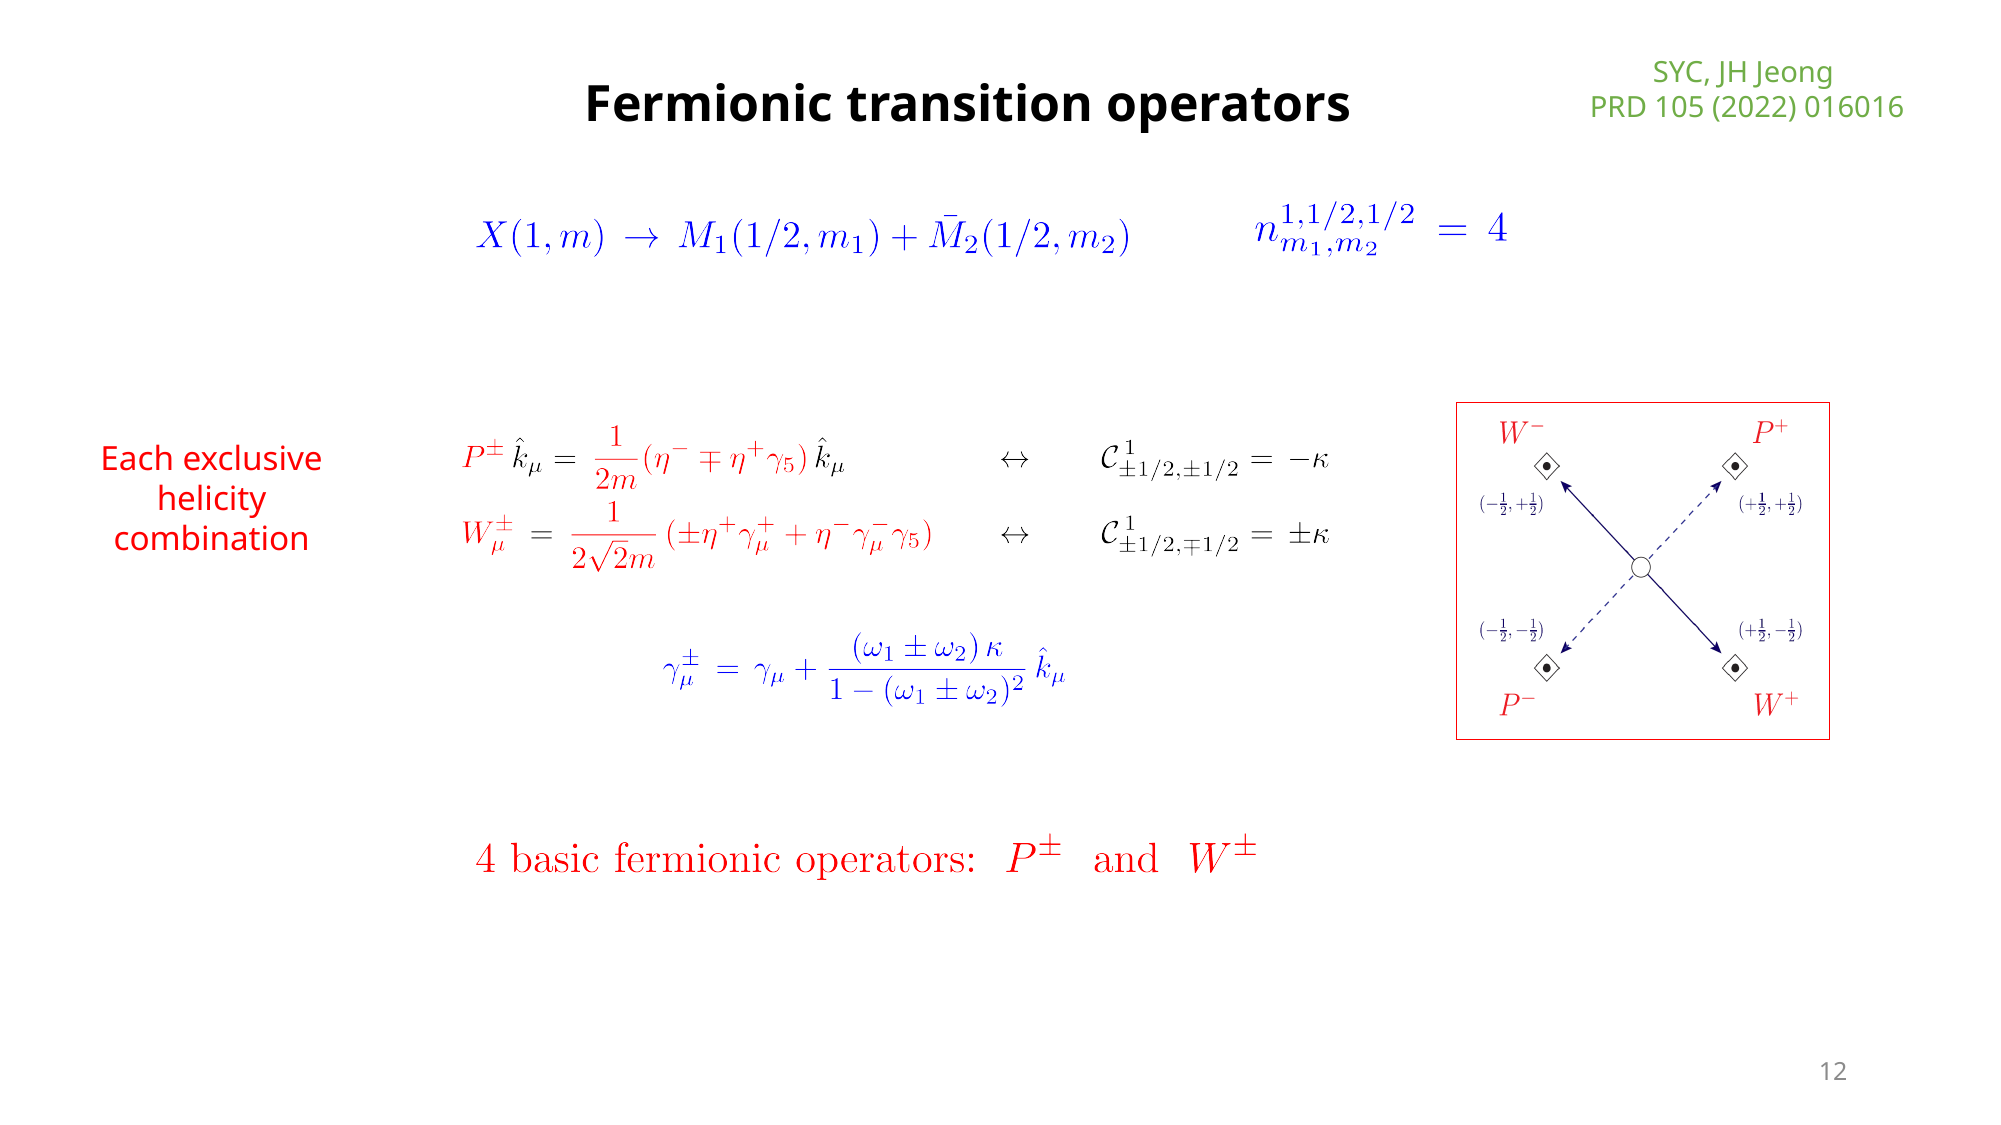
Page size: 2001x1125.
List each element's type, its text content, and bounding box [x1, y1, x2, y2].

text_box Each exclusive helicity combination [85, 430, 338, 565]
picture [1255, 201, 1507, 257]
picture [1456, 402, 1830, 740]
picture [462, 425, 1329, 572]
text_box SYC, JH Jeong PRD 105 (2022) 016016 [1575, 46, 1920, 131]
picture [663, 632, 1065, 707]
slide_number 12 [1412, 1042, 1863, 1103]
picture [476, 833, 1256, 880]
text_box Fermionic transition operators [570, 64, 1367, 139]
picture [476, 215, 1128, 257]
